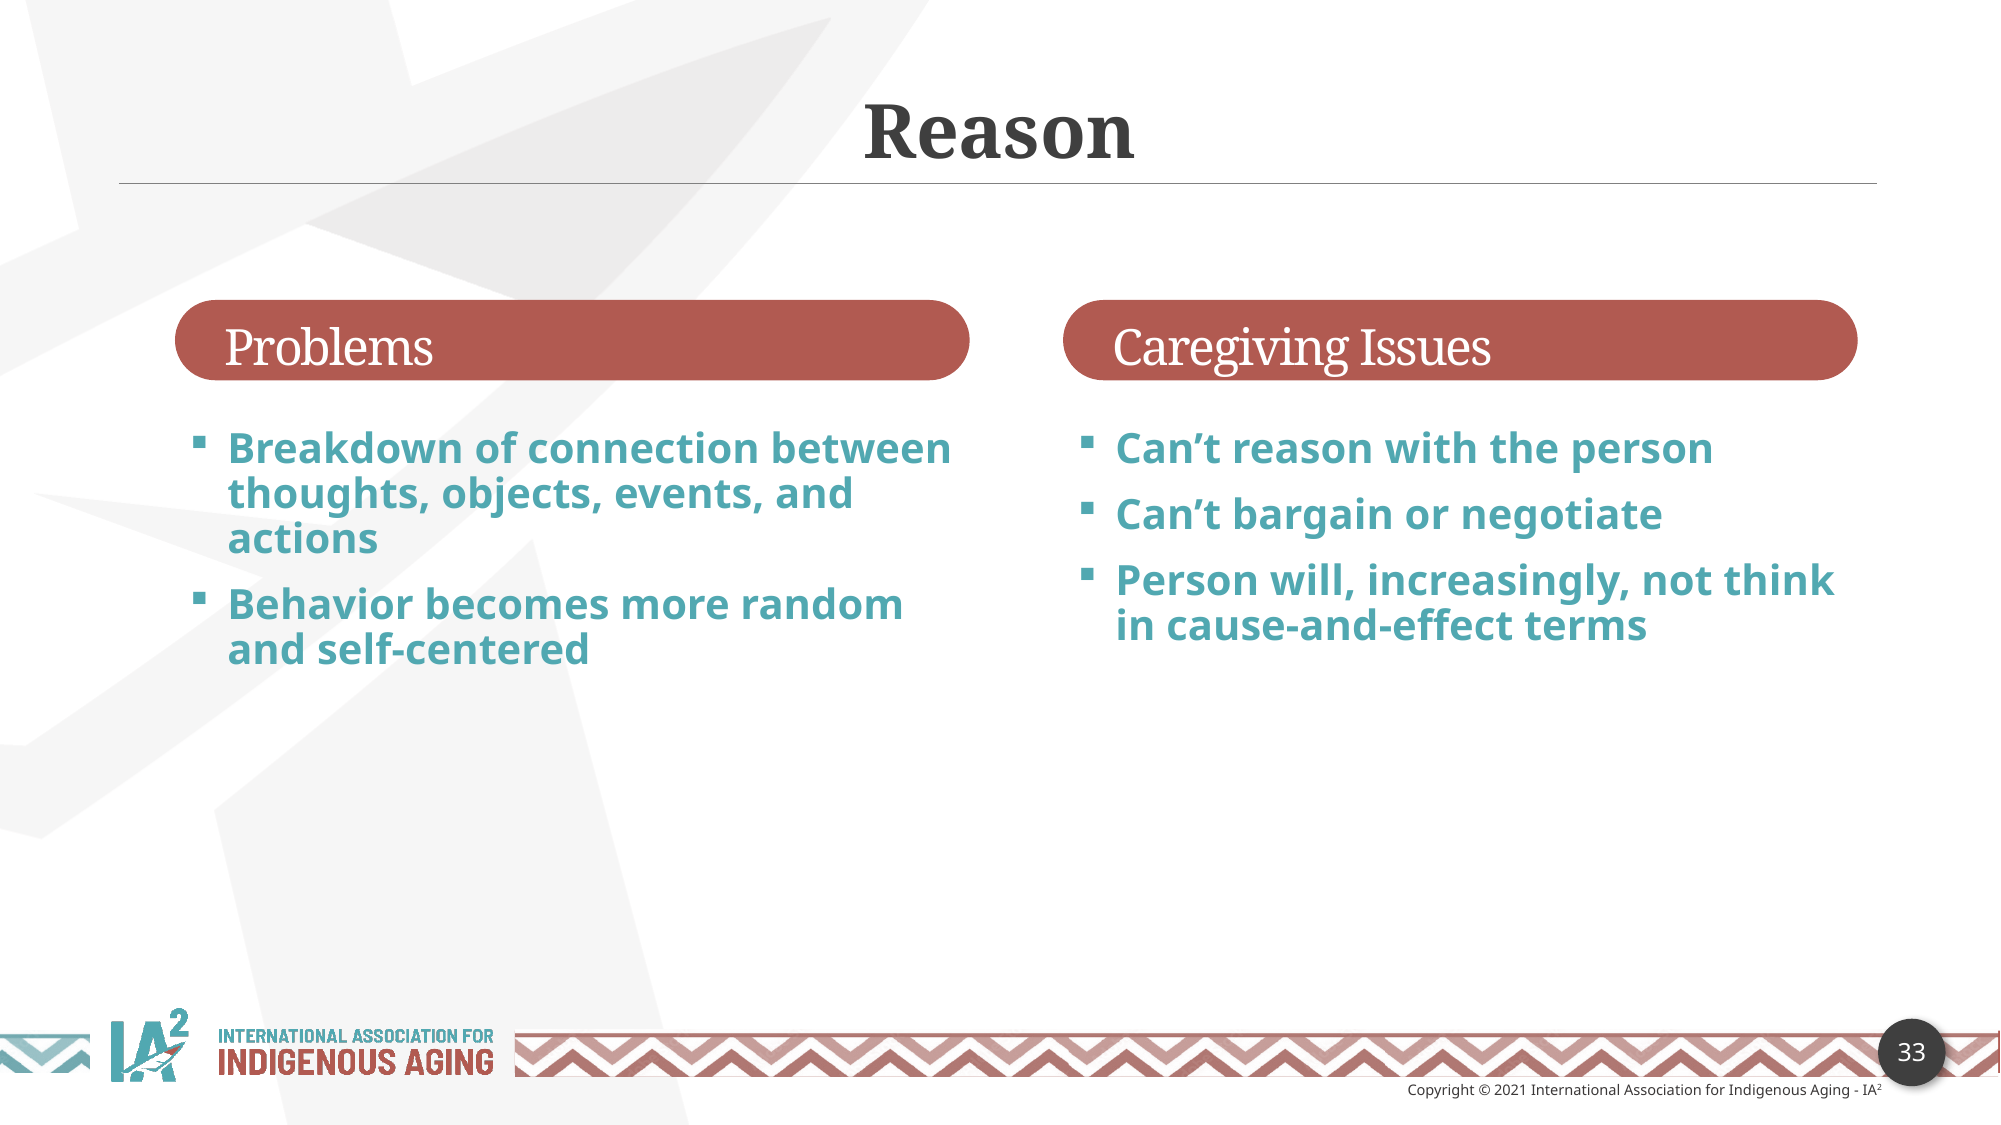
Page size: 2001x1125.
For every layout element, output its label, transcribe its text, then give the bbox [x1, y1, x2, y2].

picture [0, 0, 930, 1125]
list Breakdown of connection between thoughts, objects, events, and actions Behavior becomes more random and self-centered [174, 420, 970, 922]
list Can’t reason with the person Can’t bargain or negotiate Person will, increasingly, not think in cause-and-effect terms [1063, 420, 1858, 922]
list Caregiving Issues [1097, 314, 1670, 366]
list Reason [118, 86, 1881, 169]
list Problems [209, 314, 782, 366]
